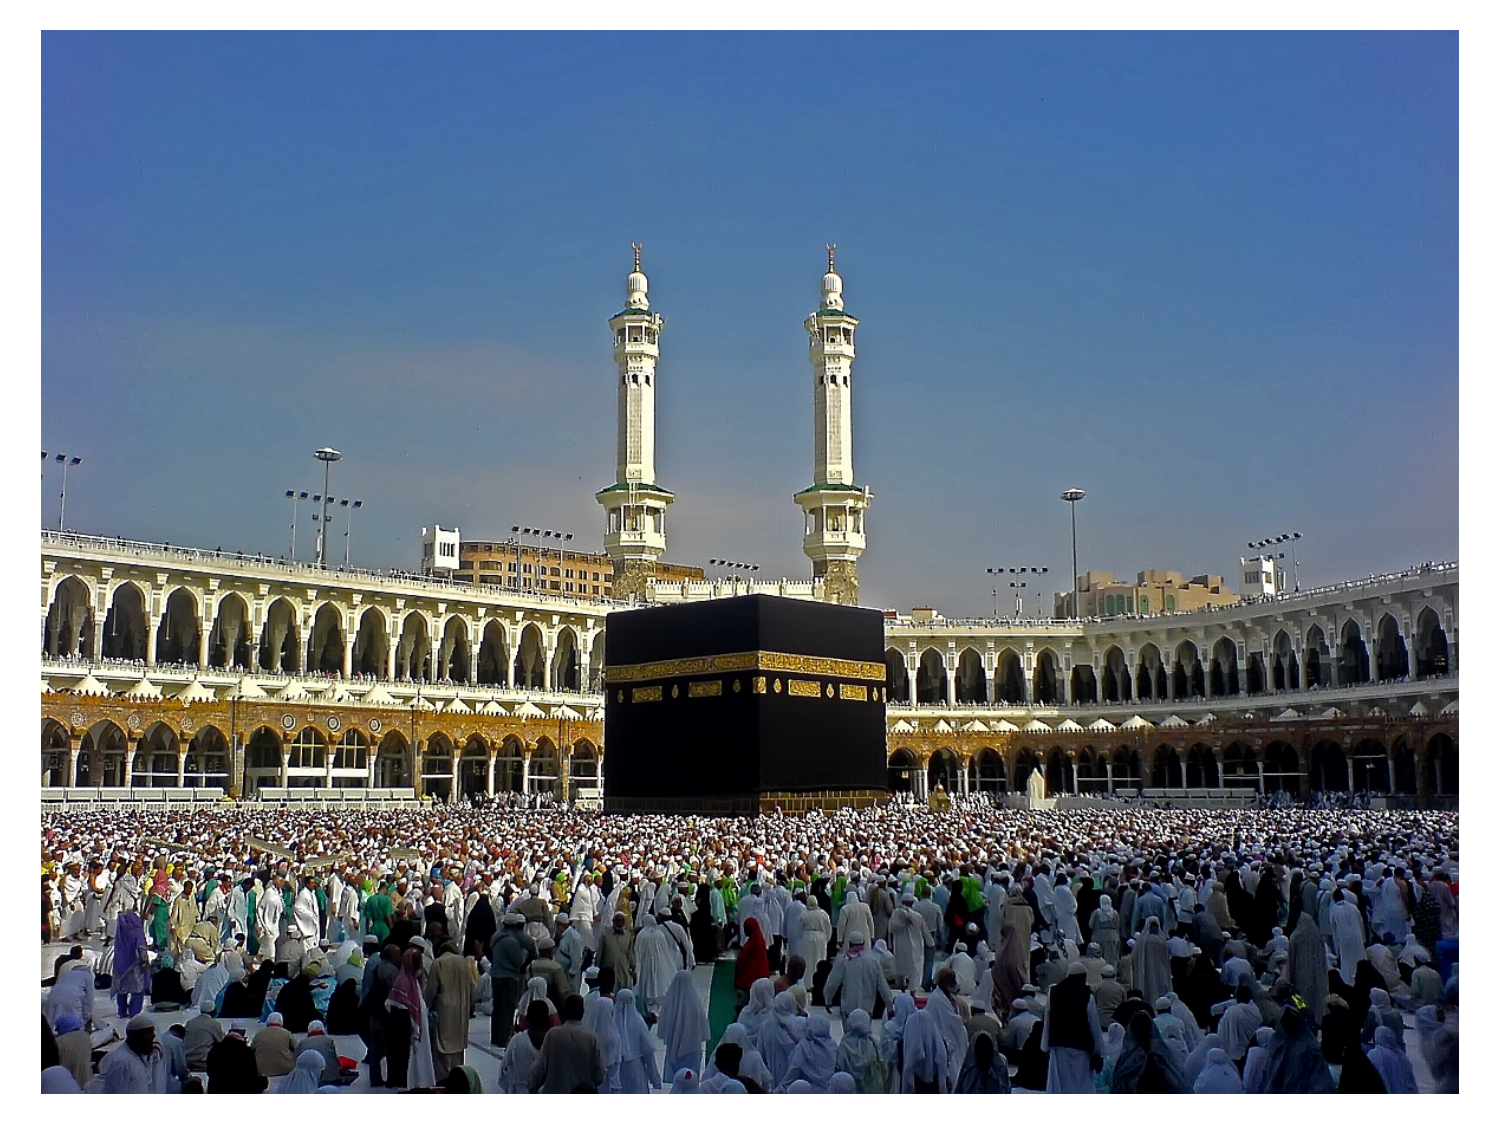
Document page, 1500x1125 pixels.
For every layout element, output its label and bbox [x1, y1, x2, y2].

picture [40, 30, 1459, 1095]
